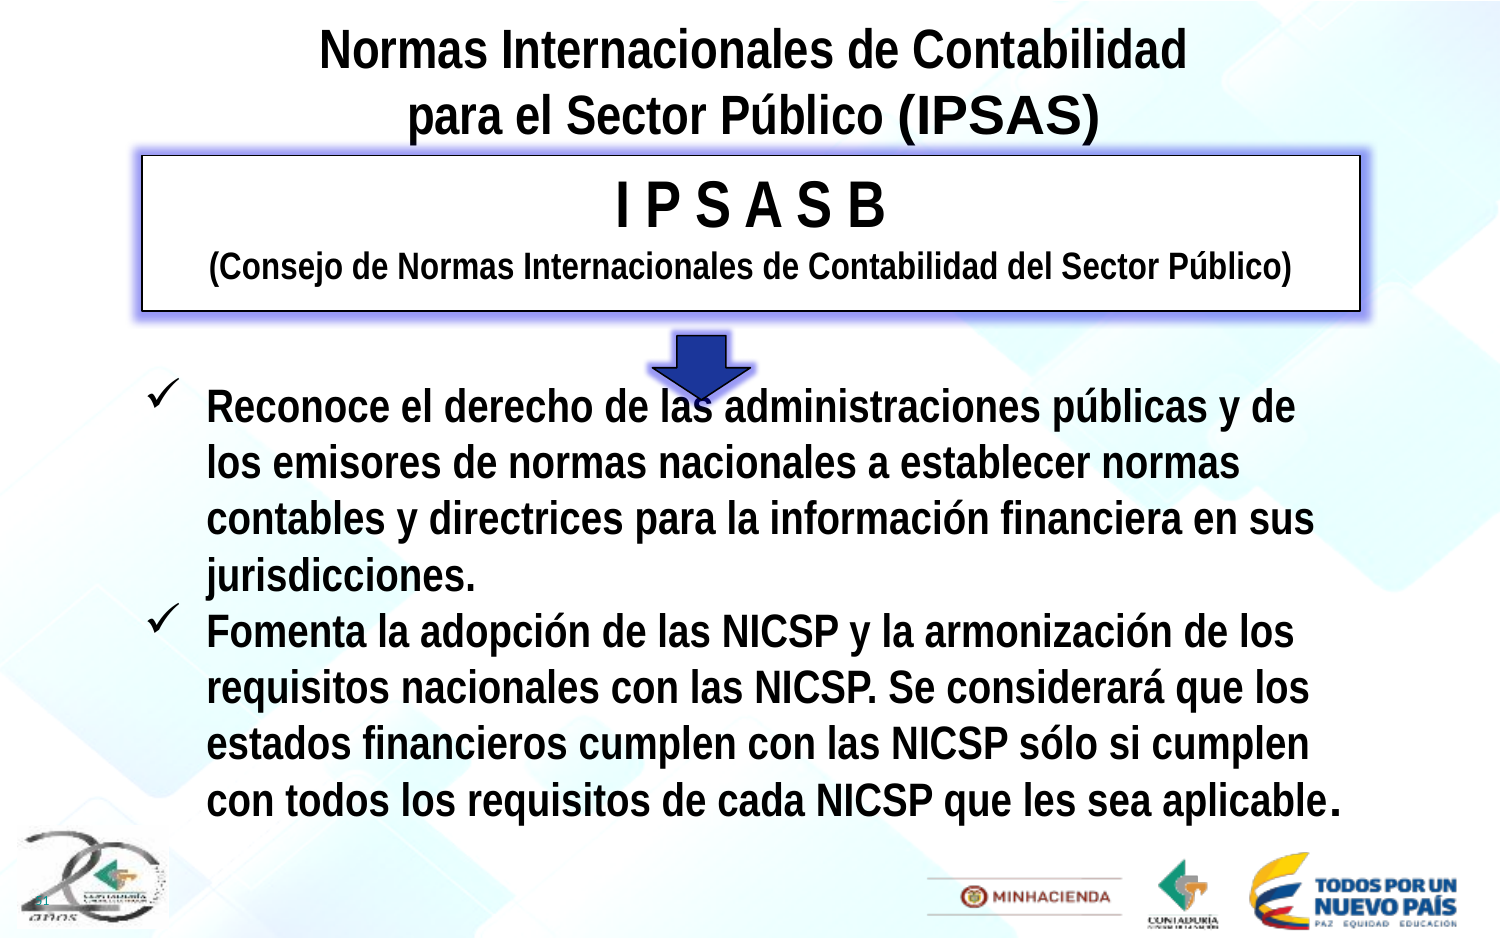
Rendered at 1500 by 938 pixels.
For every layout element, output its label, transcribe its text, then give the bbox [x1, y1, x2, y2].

picture [17, 825, 169, 929]
text_box Normas Internacionales de Contabilidad para el Sector Público (IPSAS) [129, 0, 1380, 153]
text_box [133, 145, 1372, 153]
picture [1146, 857, 1220, 937]
text_box [652, 335, 751, 400]
picture [918, 845, 1129, 938]
picture [1239, 845, 1466, 938]
text_box Reconoce el derecho de las administraciones públicas y de los emisores de normas nacionales a establecer normas contables y directrices para la información financiera en sus jurisdicciones.(C de Normas I Fomenta la adopción de las NICSP y la armonización de los requisitos nacionales con las NICSP. Se considerará que los estados financieros cumplen con las NICSP sólo si cumplen con todos los requisitos de cada NICSP que les sea aplicable. [129, 262, 1375, 833]
slide_number 51 [20, 883, 334, 929]
text_box I P S A S B (Consejo de Normas Internacionales de Contabilidad del Sector Público) [142, 155, 1361, 262]
